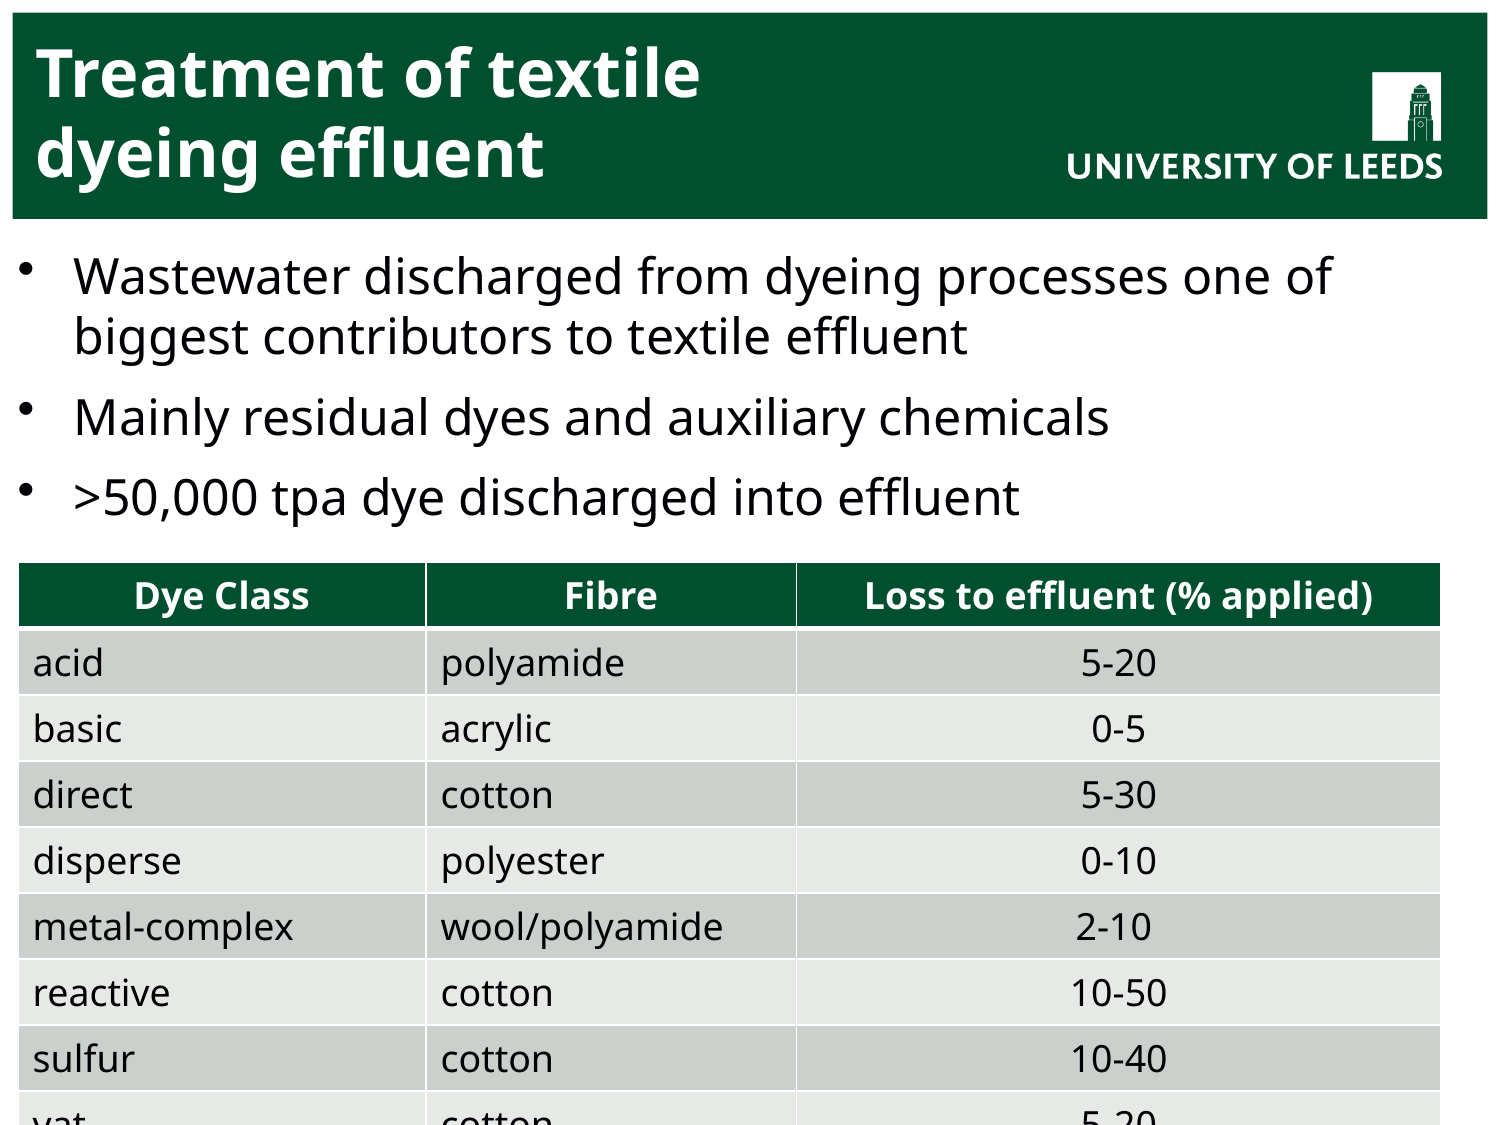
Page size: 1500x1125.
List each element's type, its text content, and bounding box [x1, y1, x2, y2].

table_cell 2-10 [797, 894, 1440, 958]
table_cell basic [19, 696, 425, 760]
table_cell sulfur [19, 1026, 425, 1090]
table_cell polyamide [427, 631, 796, 694]
list Wastewater discharged from dyeing processes one of biggest contributors to textile effluent Mainly residual dyes and auxiliary chemicals >50,000 tpa dye discharged into effluent [17, 244, 1465, 959]
table_cell 0-10 [797, 828, 1440, 892]
table_cell acid [19, 631, 425, 694]
picture [1068, 72, 1442, 179]
table_cell disperse [19, 828, 425, 892]
table_cell direct [19, 762, 425, 826]
table_cell cotton [427, 762, 796, 826]
table_cell vat [19, 1092, 425, 1125]
table_header Dye Class [19, 563, 425, 626]
table_cell 0-5 [797, 696, 1440, 760]
table_cell cotton [427, 1092, 796, 1125]
table_cell wool/polyamide [427, 894, 796, 958]
table_cell acrylic [427, 696, 796, 760]
table_cell 10-40 [797, 1026, 1440, 1090]
table_cell reactive [19, 960, 425, 1024]
table_cell polyester [427, 828, 796, 892]
table_header Fibre [427, 563, 796, 626]
table_cell cotton [427, 1026, 796, 1090]
table_cell 5-20 [797, 1092, 1440, 1125]
table_cell cotton [427, 960, 796, 1024]
table_cell 5-20 [797, 631, 1440, 694]
title Treatment of textile dyeing effluent [35, 69, 993, 191]
table_cell 5-30 [797, 762, 1440, 826]
table_cell metal-complex [19, 894, 425, 958]
table_header Loss to effluent (% applied) [797, 563, 1440, 626]
table_cell 10-50 [797, 960, 1440, 1024]
